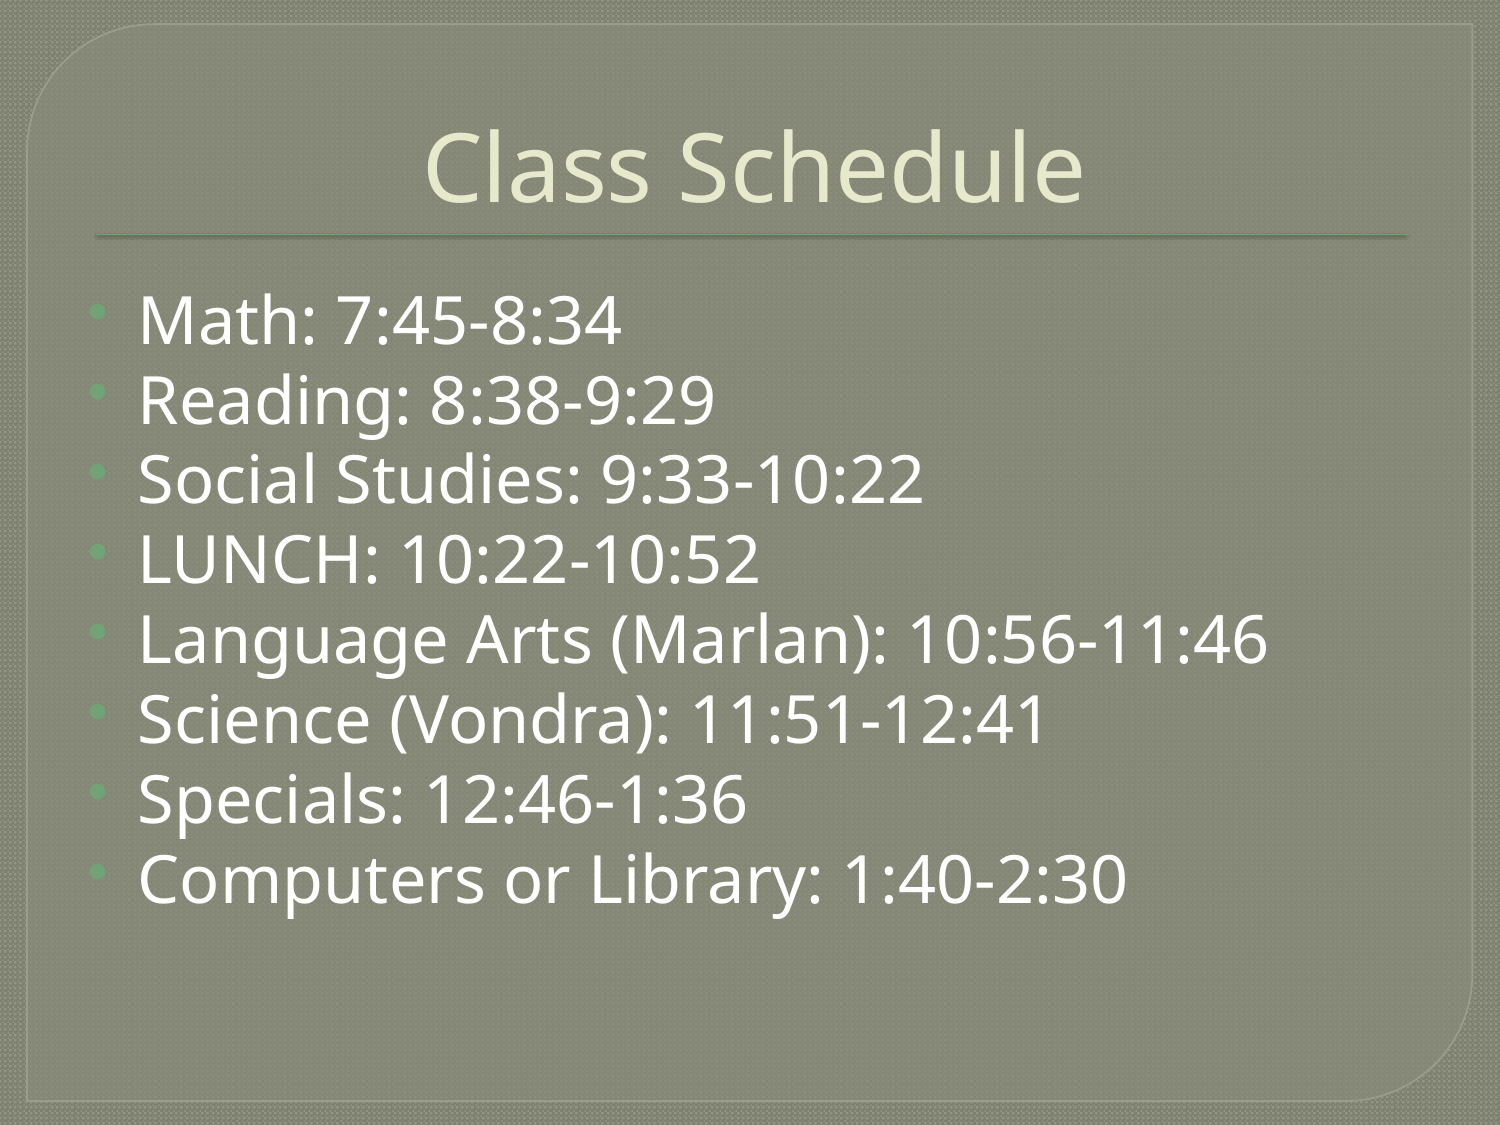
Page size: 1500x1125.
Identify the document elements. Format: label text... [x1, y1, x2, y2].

title Class Schedule [75, 41, 1425, 230]
list Math: 7:45-8:34 Reading: 8:38-9:29 Social Studies: 9:33-10:22 LUNCH: 10:22-10:52 Language Arts (Marlan): 10:56-11:46 Science (Vondra): 11:51-12:41 Specials: 12:46-1:36 Computers or Library: 1:40-2:30 [75, 270, 1425, 1013]
